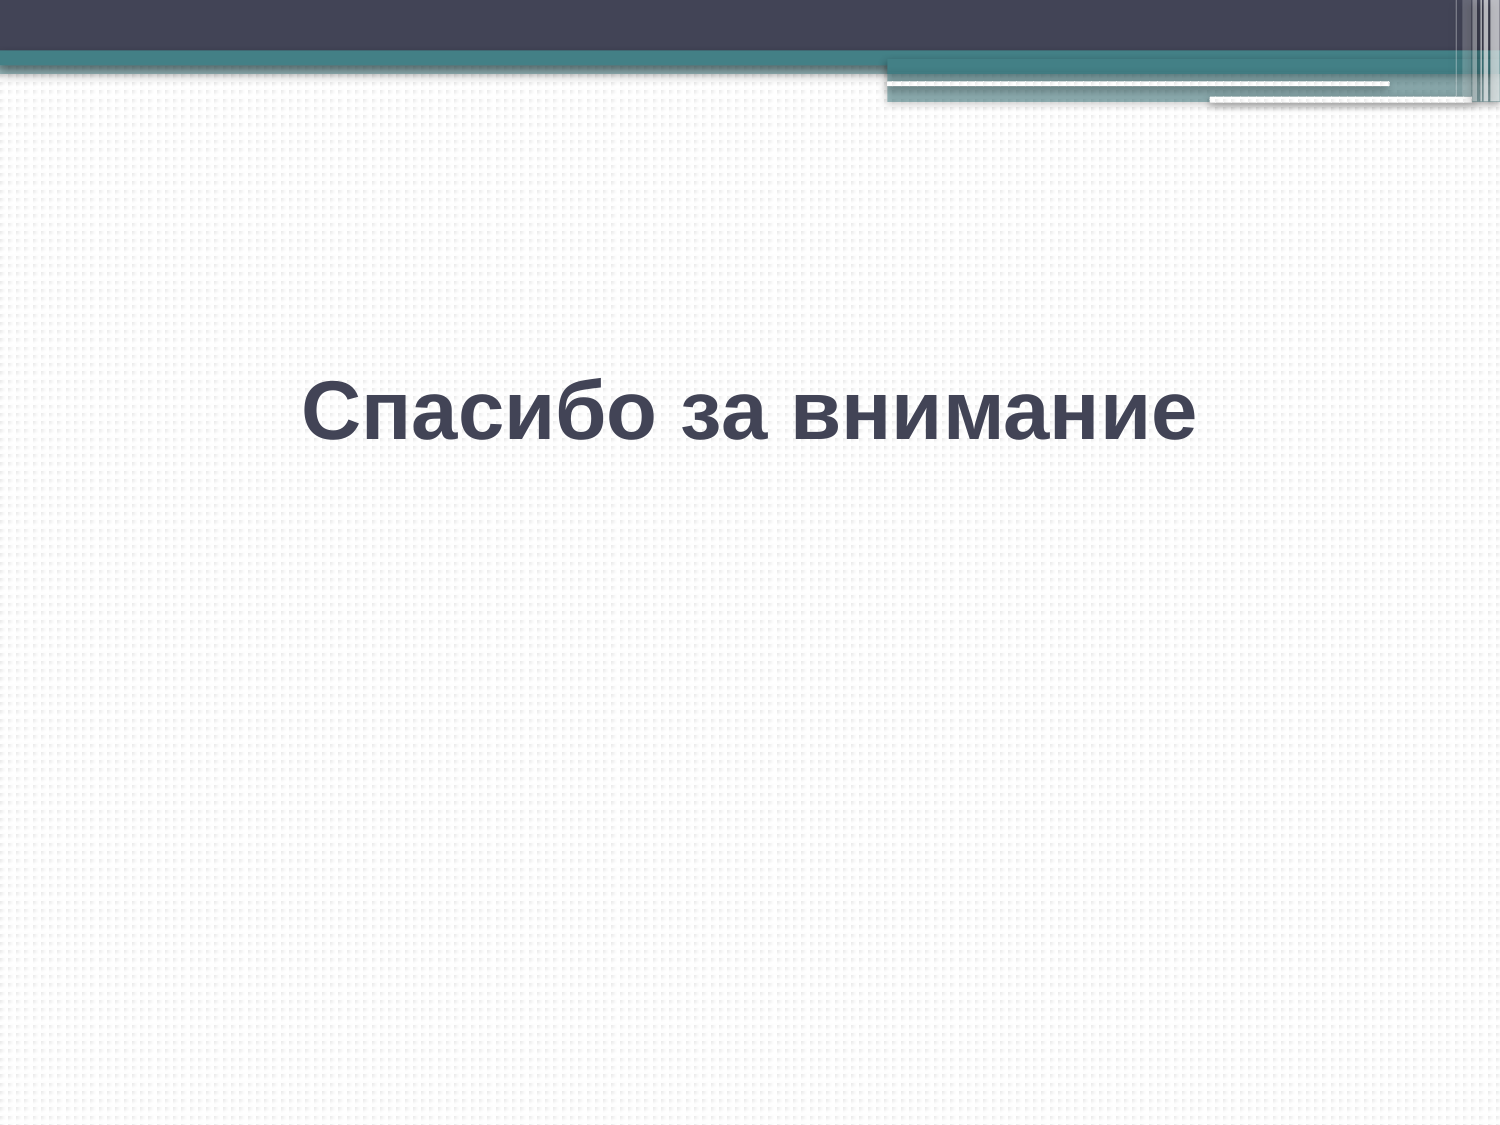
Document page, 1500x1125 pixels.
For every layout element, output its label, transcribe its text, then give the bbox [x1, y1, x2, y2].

title Спасибо за внимание [74, 187, 1426, 626]
